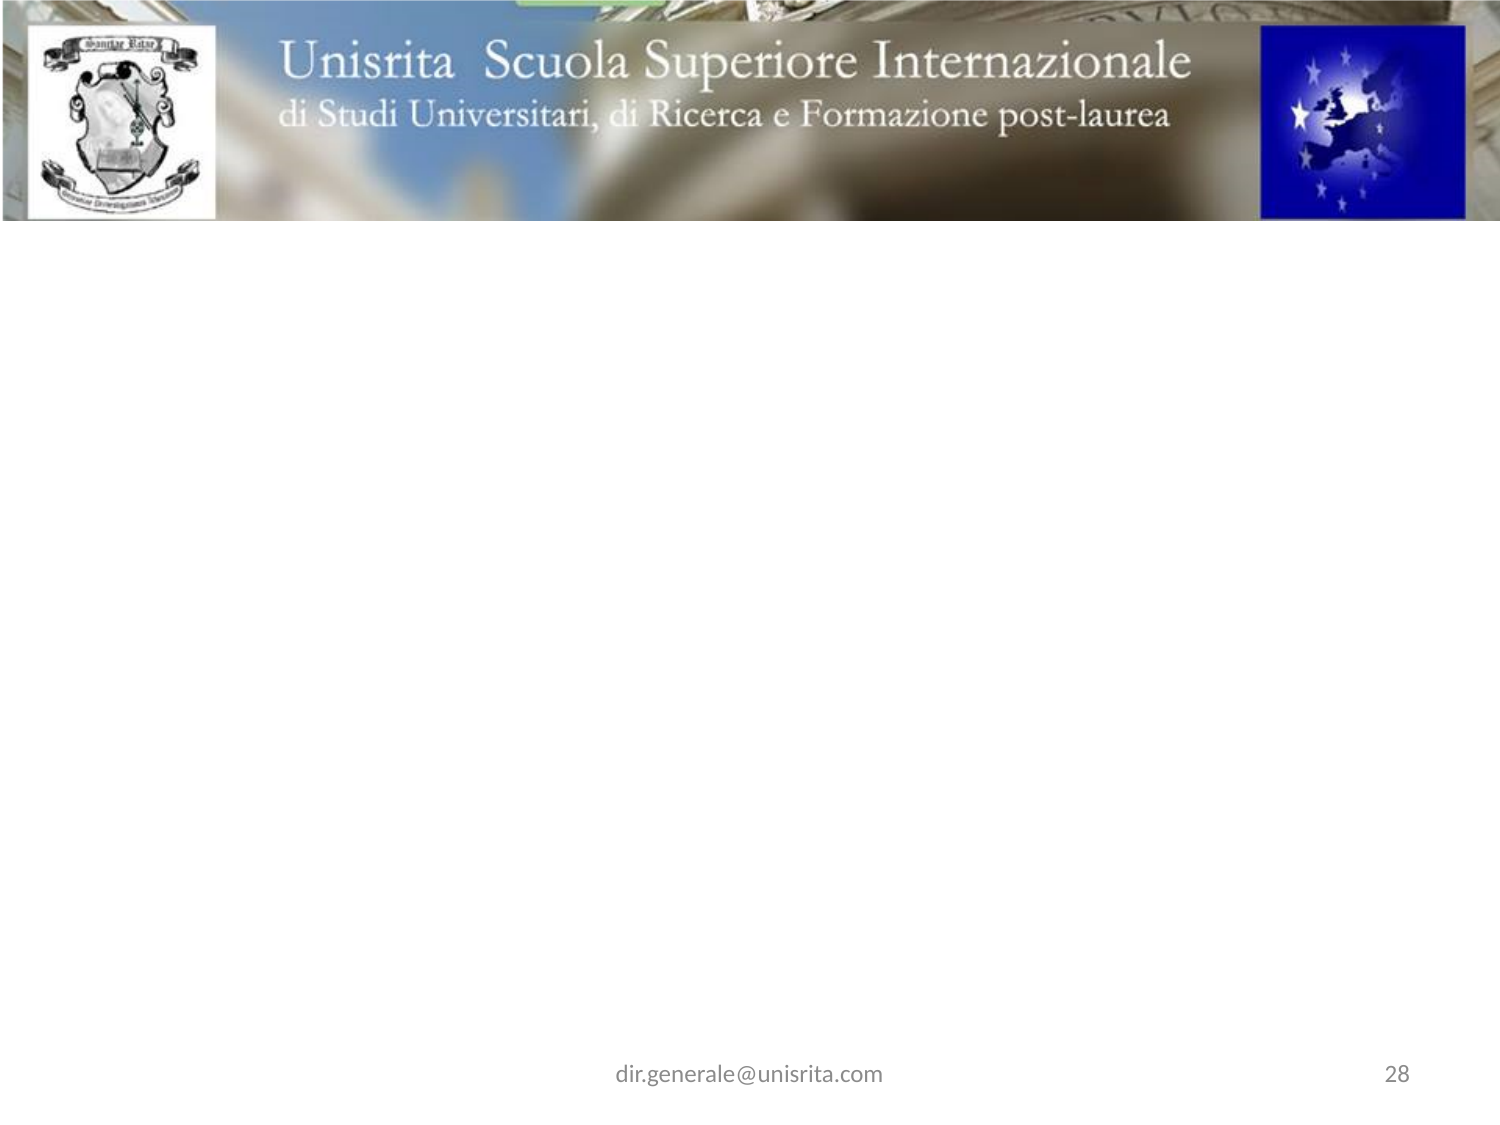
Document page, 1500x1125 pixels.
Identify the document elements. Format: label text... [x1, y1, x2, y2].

slide_number 28 [1074, 1042, 1425, 1103]
footer dir.generale@unisrita.com [512, 1042, 988, 1103]
picture [0, 0, 1500, 221]
